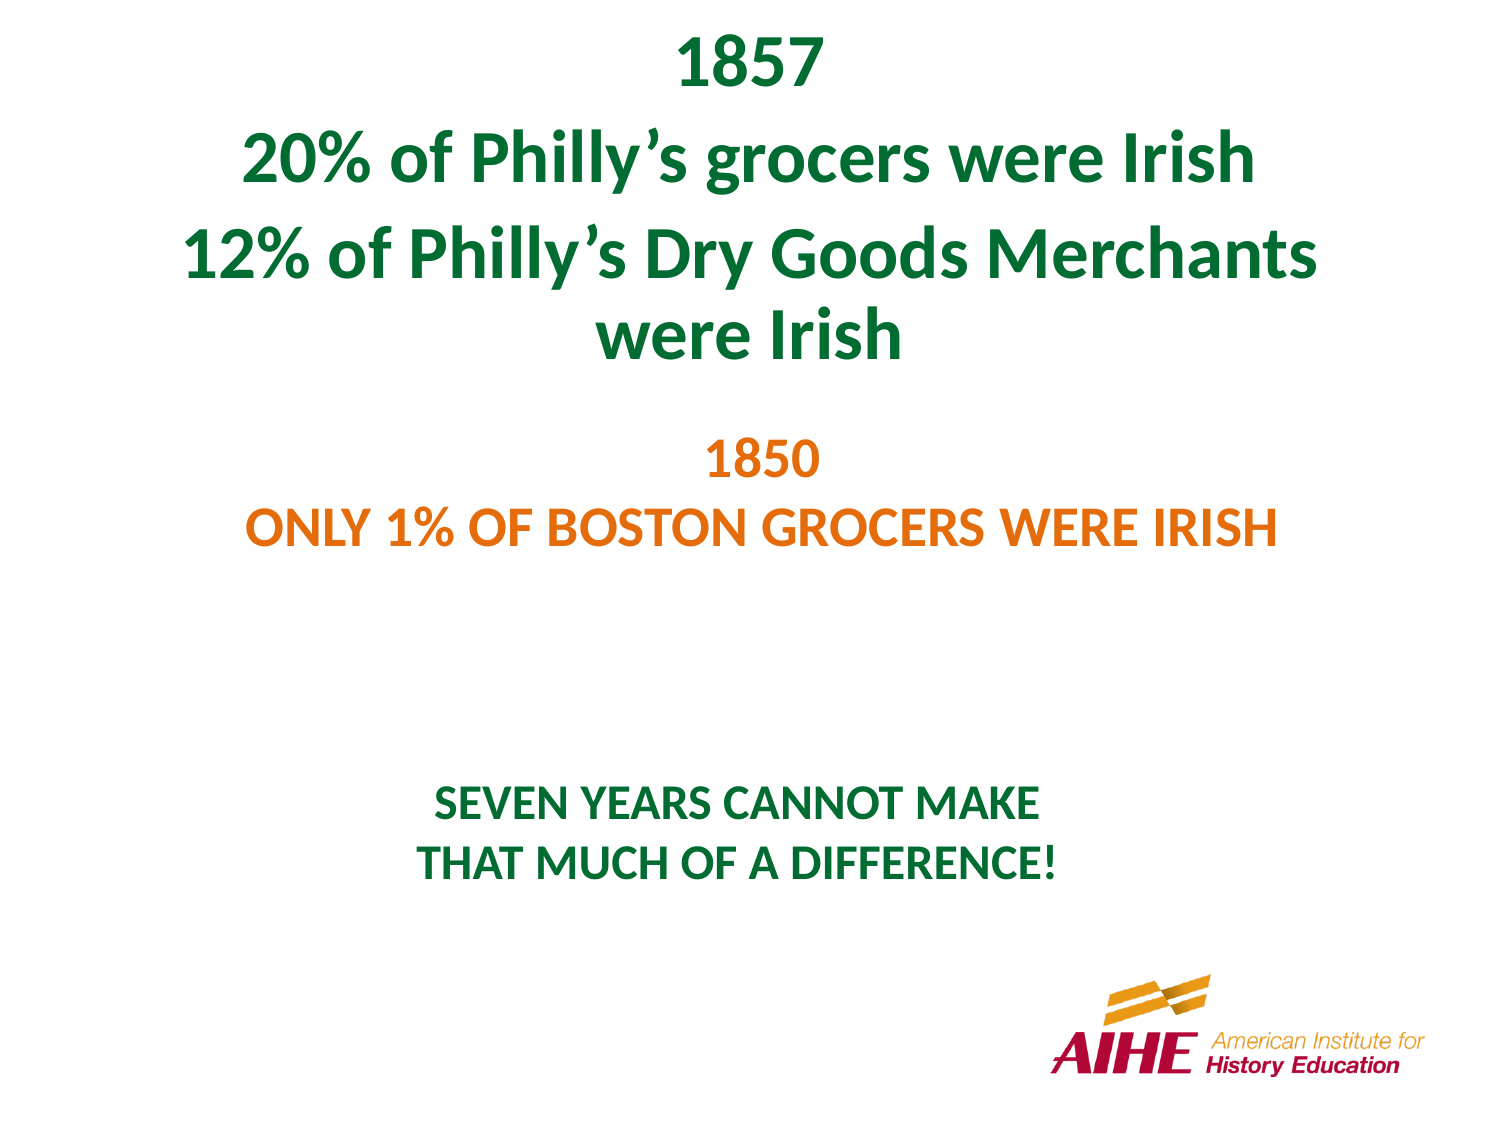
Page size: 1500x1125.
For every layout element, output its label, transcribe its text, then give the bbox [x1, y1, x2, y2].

title 1850 Only 1% of Boston grocers were Irish [125, 412, 1400, 636]
list 1857 20% of Philly’s grocers were Irish 12% of Philly’s Dry Goods Merchants were Irish [112, 137, 1388, 384]
picture [1050, 974, 1425, 1077]
text_box SEVEN YEARS CANNOT MAKE THAT MUCH OF A DIFFERENCE! [362, 762, 1113, 898]
